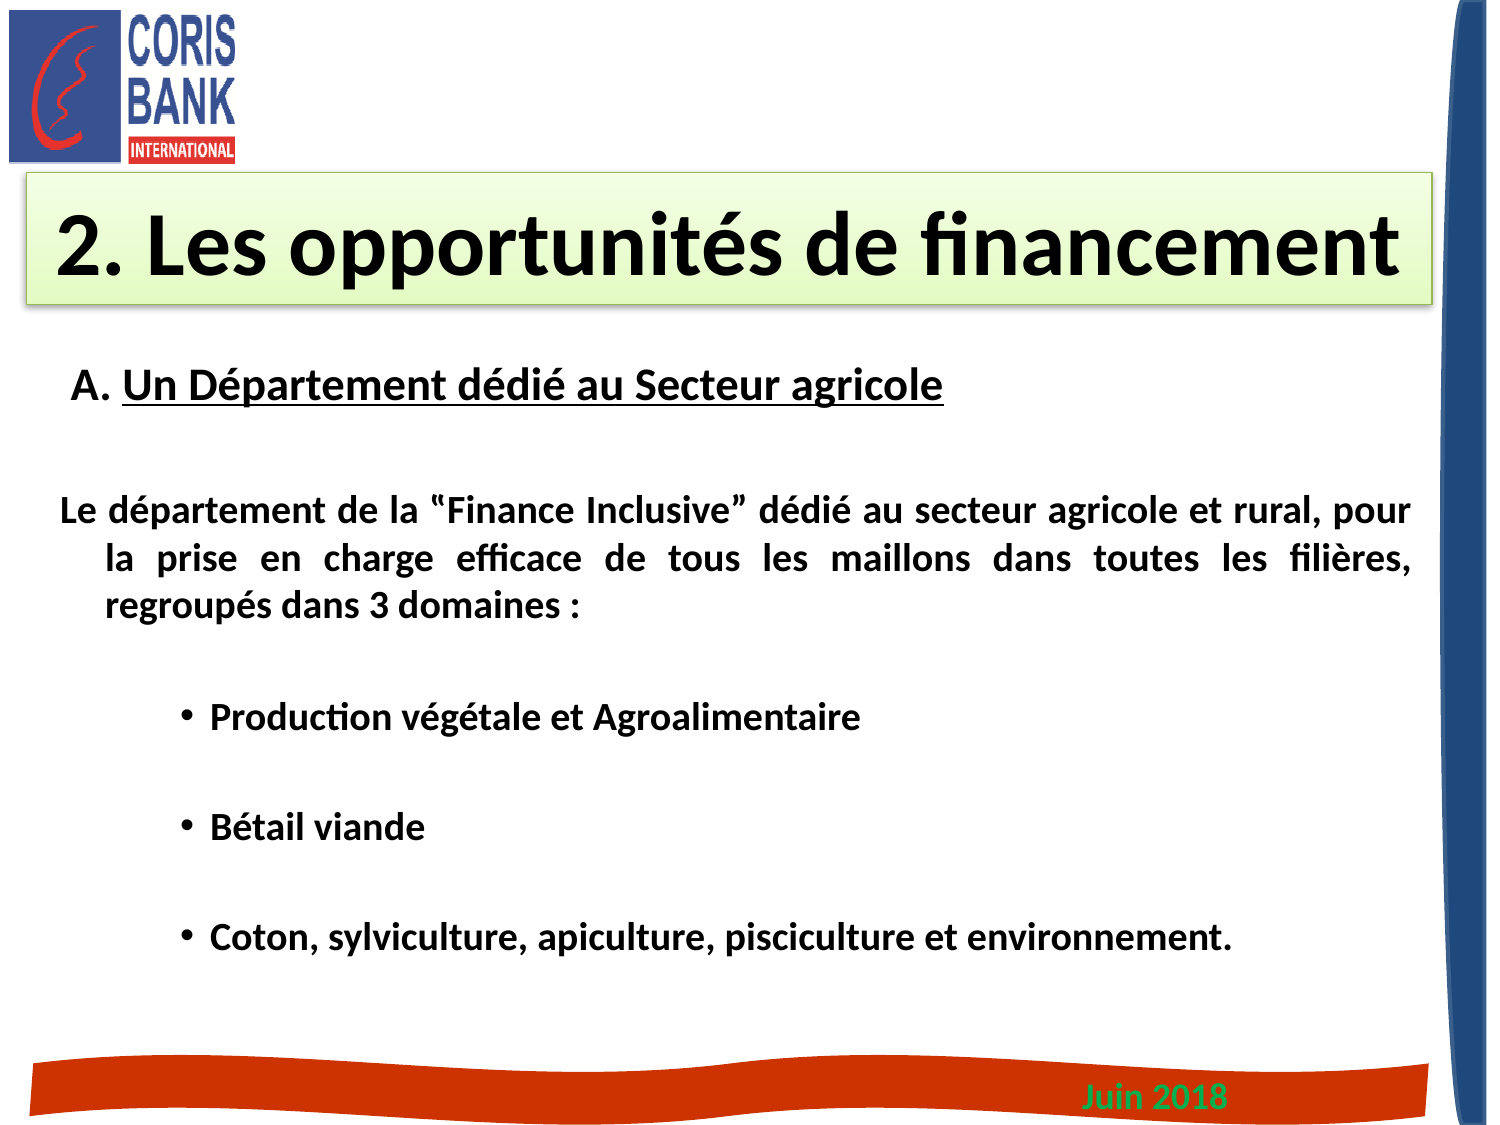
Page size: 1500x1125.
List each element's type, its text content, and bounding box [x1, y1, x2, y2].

picture [9, 10, 235, 165]
text_box Juin 2018 [1067, 1064, 1244, 1125]
list A. Un Département dédié au Secteur agricole Le département de la ‟Finance Inclusive” dédié au secteur agricole et rural, pour la prise en charge efficace de tous les maillons dans toutes les filières, regroupés dans 3 domaines : Production végétale et Agroalimentaire Bétail viande Coton, sylviculture, apiculture, pisciculture et environnement. [45, 346, 1429, 1065]
text_box [1244, 1061, 1431, 1125]
text_box [27, 1059, 1067, 1125]
text_box [1439, 0, 1487, 1125]
title 2. Les opportunités de financement [26, 172, 1433, 305]
